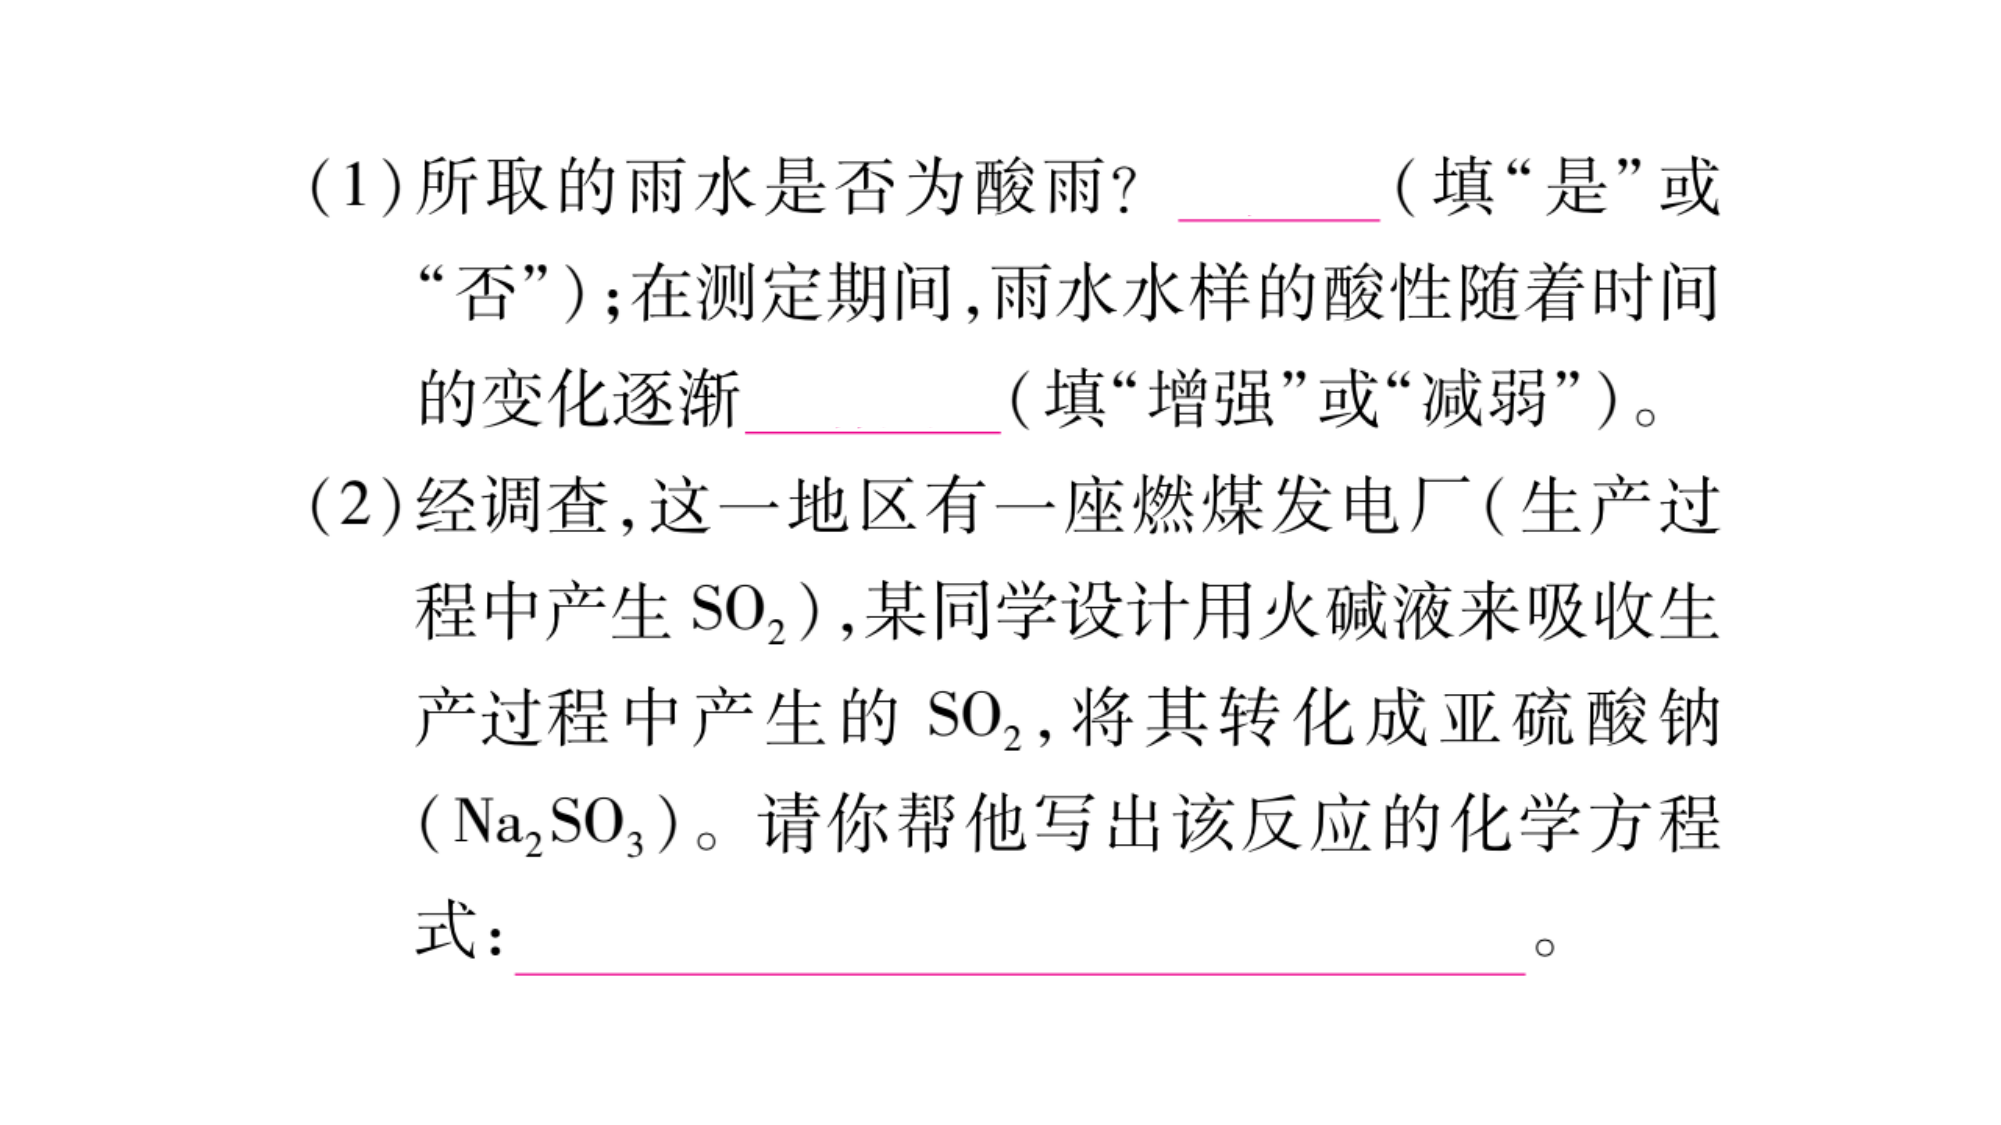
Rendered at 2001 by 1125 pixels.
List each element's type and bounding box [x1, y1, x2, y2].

picture [236, 135, 1764, 990]
